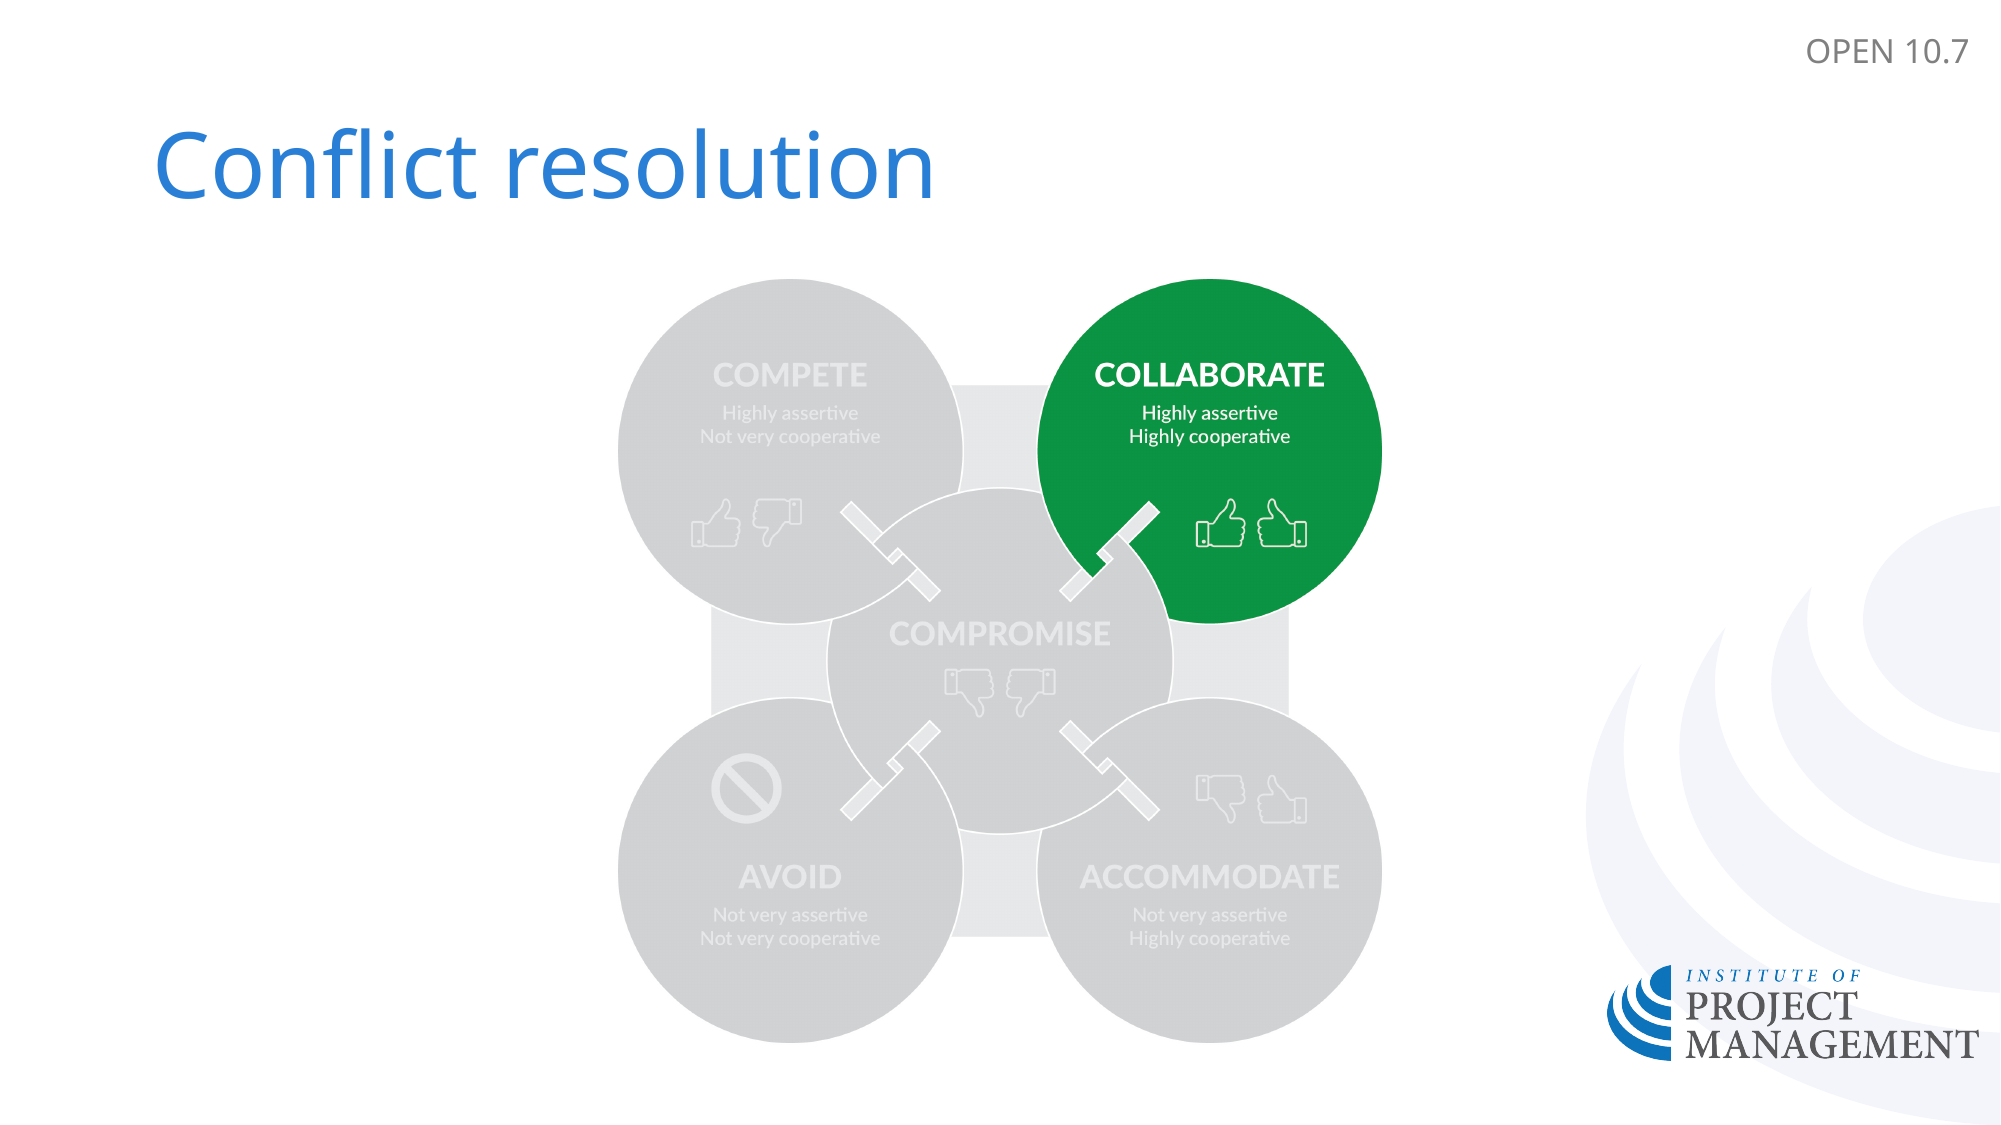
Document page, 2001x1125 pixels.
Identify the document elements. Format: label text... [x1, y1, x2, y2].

text_box OPEN 10.7 [1753, 22, 1985, 78]
title Conflict resolution [137, 59, 1863, 278]
picture [615, 276, 1384, 1046]
picture [1607, 965, 1979, 1061]
